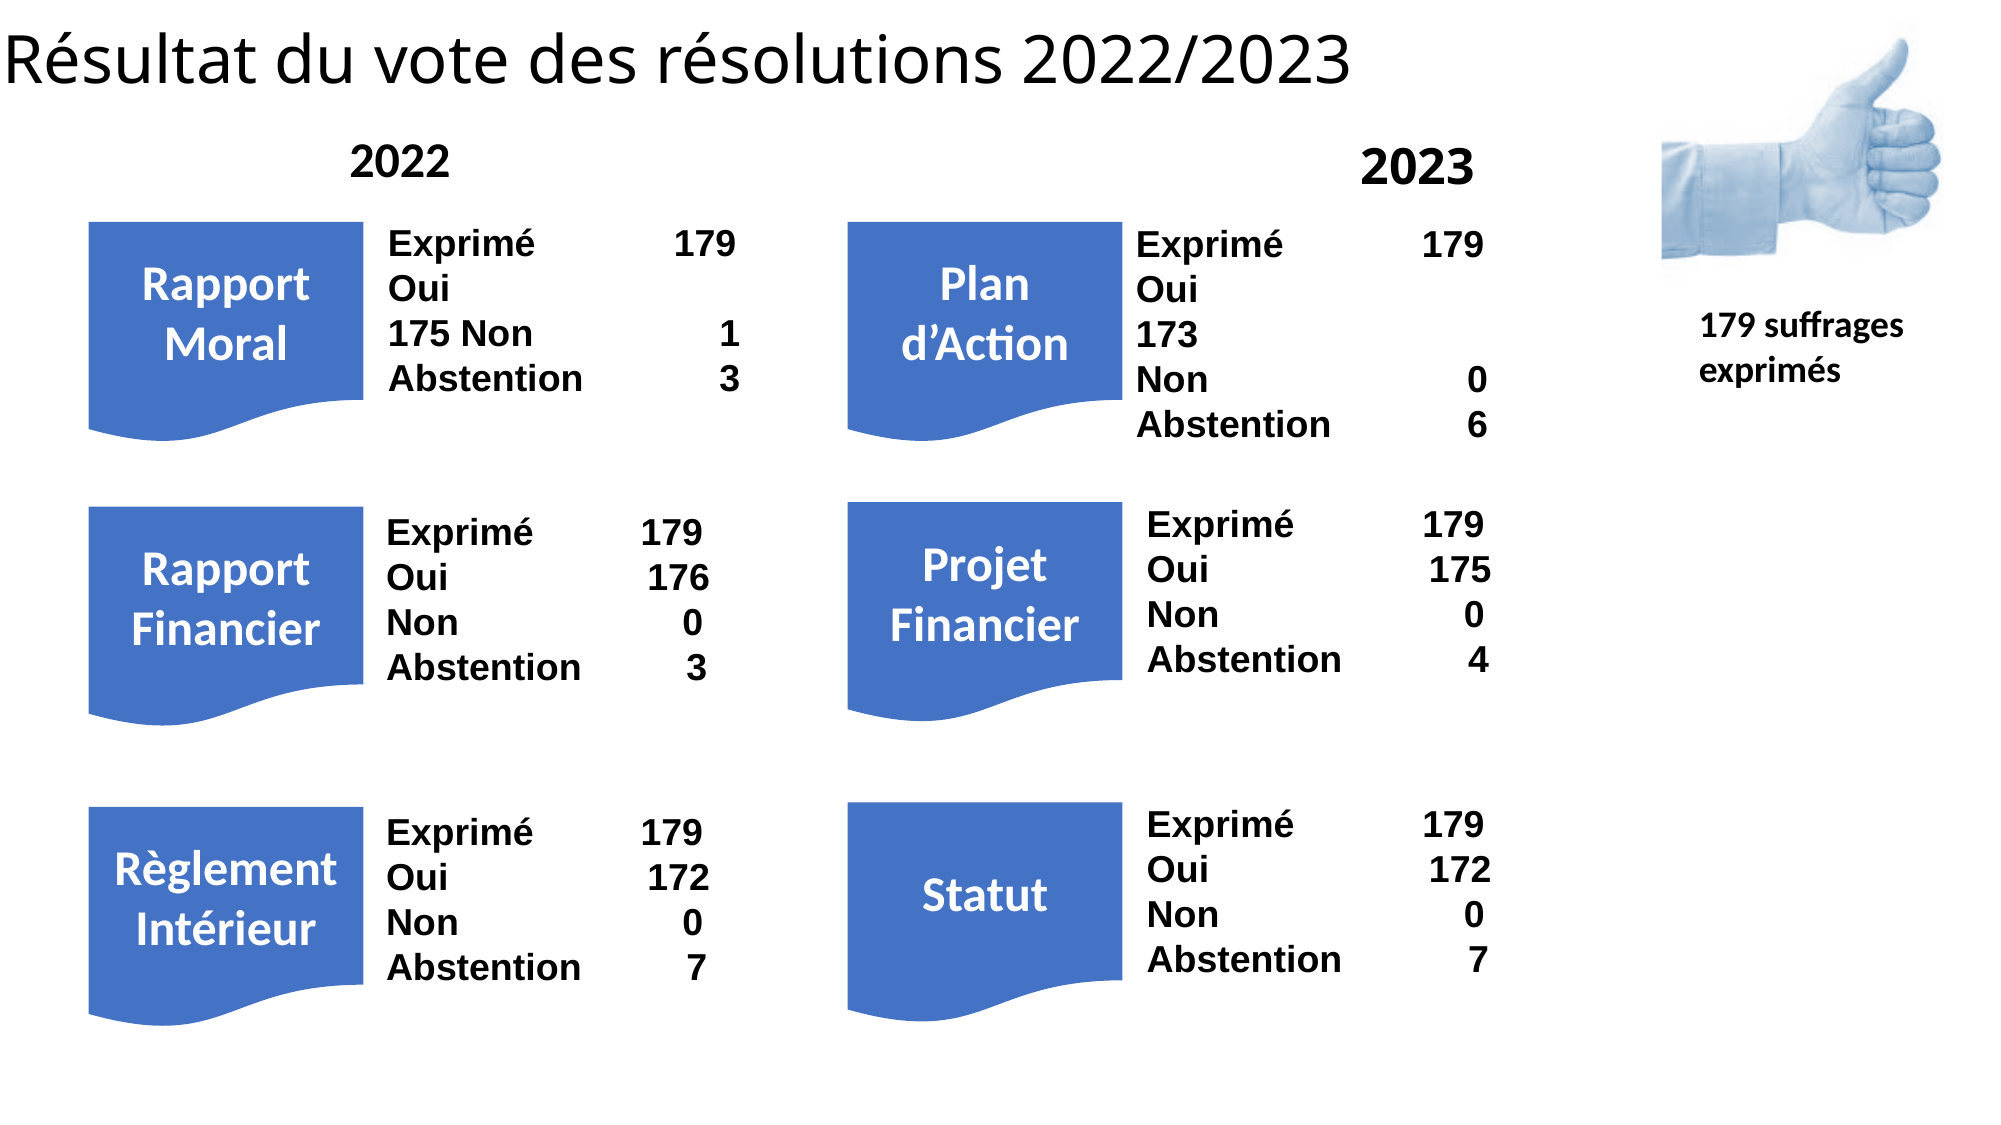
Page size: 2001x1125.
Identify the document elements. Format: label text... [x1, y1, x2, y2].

text_box Projet Financier [846, 501, 1124, 723]
text_box Exprimé 179 Oui 176 Non 0 Abstention 3 [371, 500, 742, 695]
text_box Exprimé 179 Oui 175 Non 0 Abstention 4 [1131, 492, 1517, 688]
text_box Plan d’Action [846, 220, 1121, 442]
text_box Exprimé 179 Oui 175 Non 1 Abstention 3 [373, 211, 758, 407]
text_box Exprimé 179 Oui 173 Non 0 Abstention 6 [1121, 212, 1506, 453]
text_box Règlement Intérieur [87, 805, 365, 1027]
text_box 2023 [1076, 126, 1772, 828]
text_box Rapport Financier [87, 505, 365, 727]
text_box Statut [846, 801, 1124, 1023]
text_box Rapport Moral [87, 220, 365, 442]
picture [1661, 0, 1944, 293]
text_box Exprimé 179 Oui 172 Non 0 Abstention 7 [1131, 793, 1517, 988]
text_box 179 suffrages exprimés [1683, 292, 1956, 397]
list 2022 [46, 126, 742, 828]
text_box Exprimé 179 Oui 172 Non 0 Abstention 7 [371, 800, 742, 996]
title Résultat du vote des résolutions 2022/2023 [0, 0, 1661, 125]
